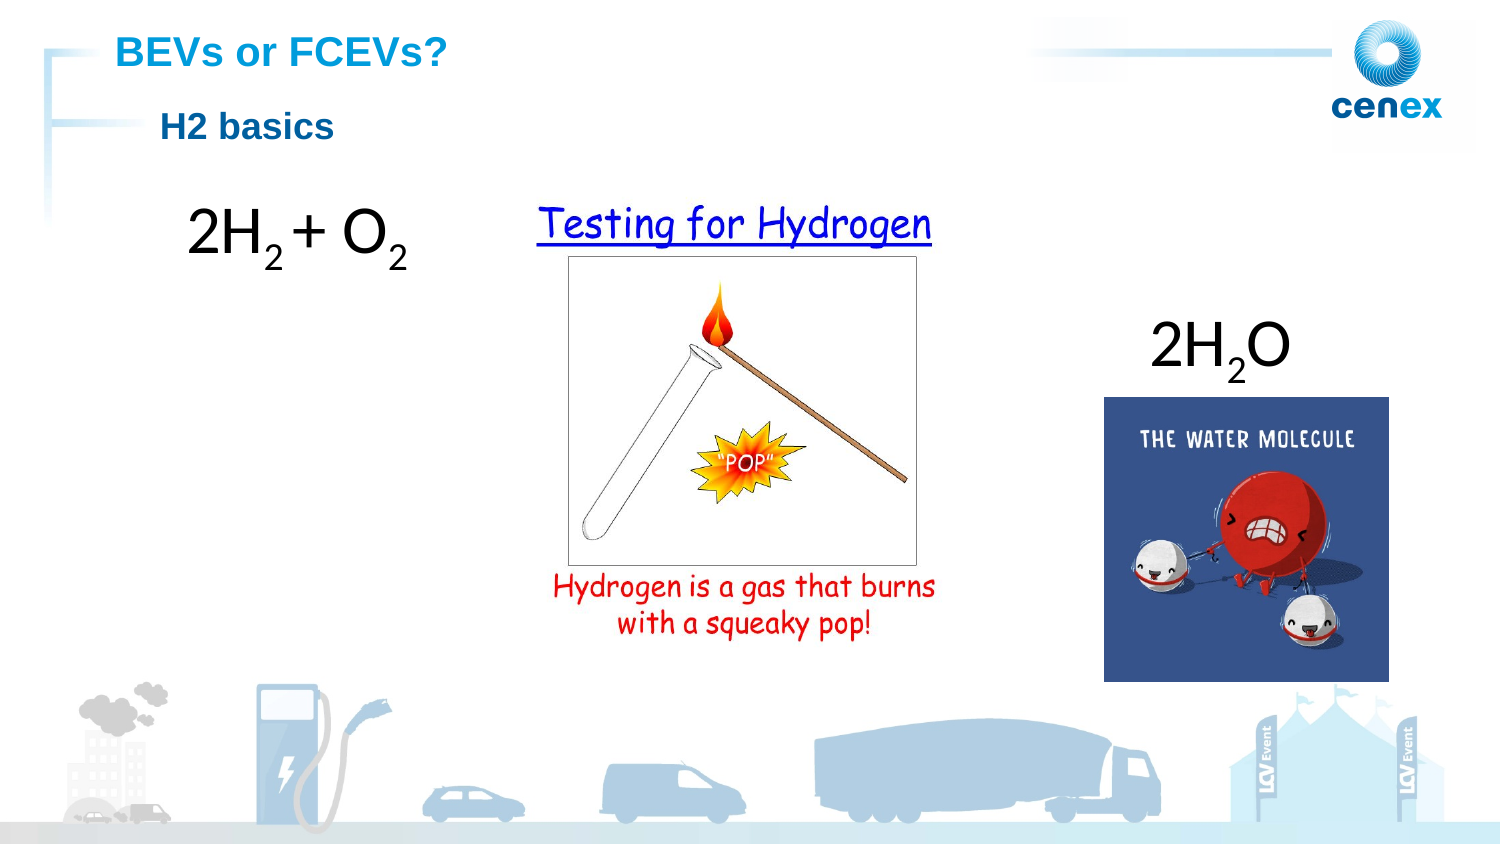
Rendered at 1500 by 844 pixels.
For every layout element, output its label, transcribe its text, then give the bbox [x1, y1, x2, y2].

picture [0, 0, 1500, 844]
text_box [1108, 17, 1113, 82]
table_cell 2 [1102, 17, 1107, 82]
text_box 2H2 + O2 [171, 177, 413, 286]
table_header (2016) [1083, 17, 1088, 82]
text_box 2H2O [1134, 290, 1326, 395]
table_cell 2 [1095, 17, 1101, 82]
text_box H2 basics [145, 94, 745, 155]
table_cell 369 miles [1089, 17, 1095, 82]
